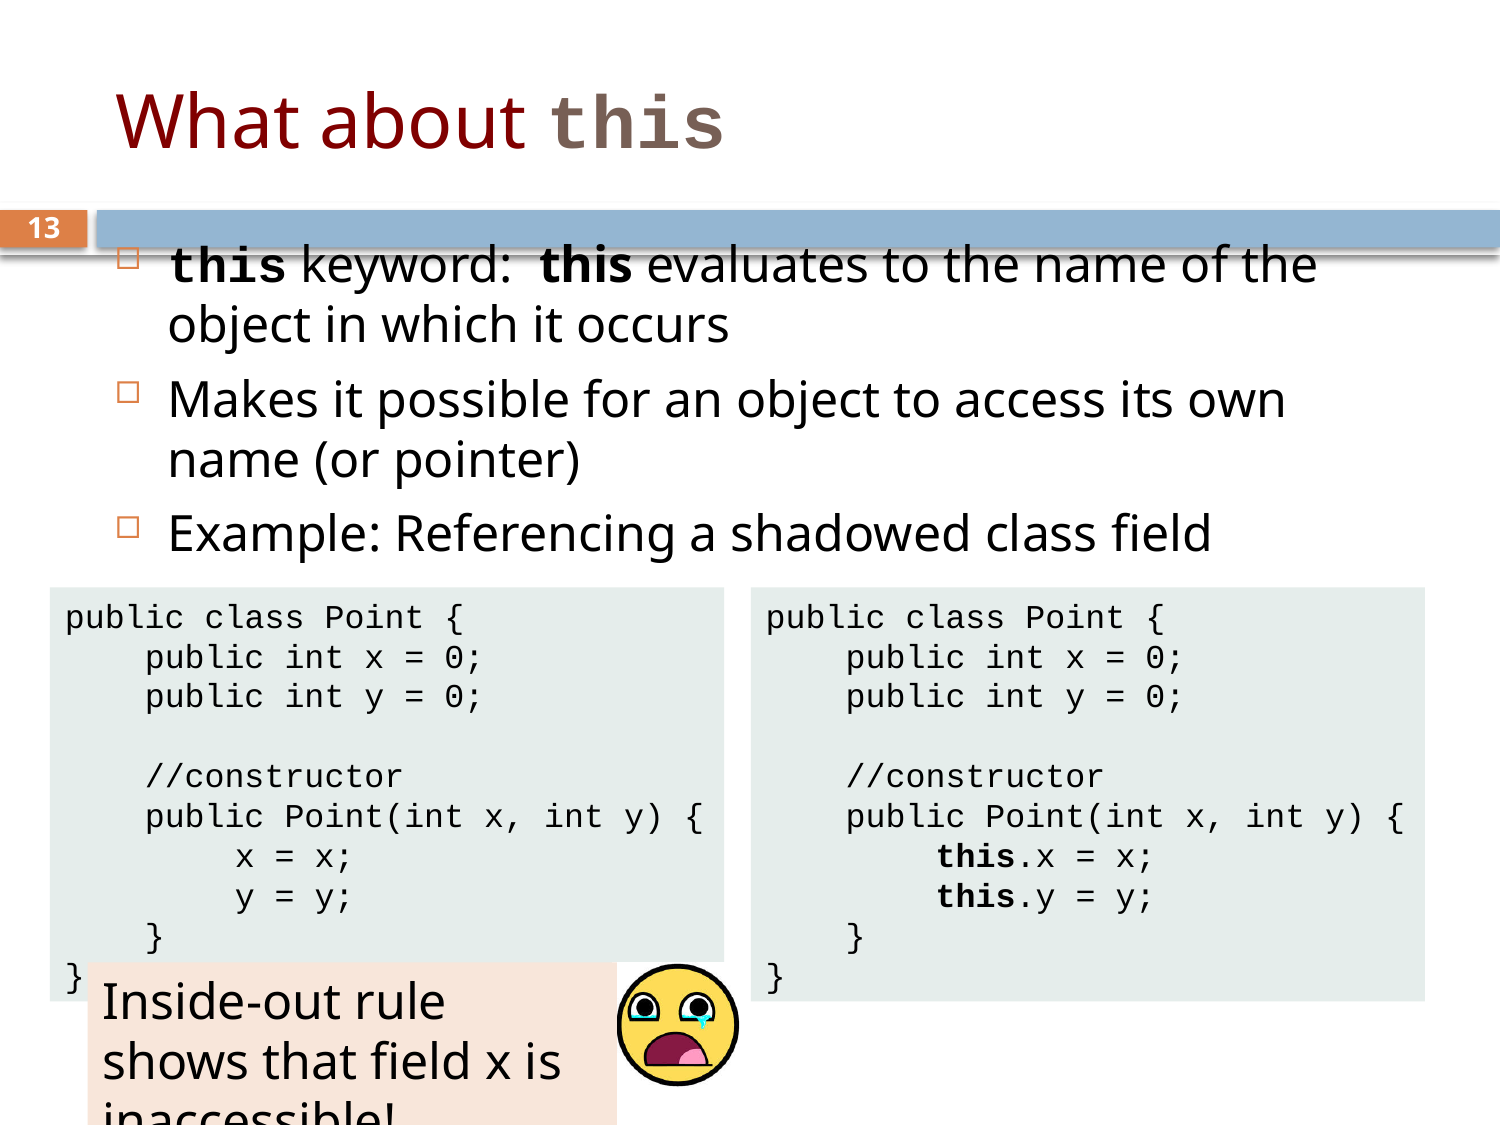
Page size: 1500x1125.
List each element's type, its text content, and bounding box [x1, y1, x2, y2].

text_box Inside-out rule shows that field x is inaccessible! [87, 962, 617, 1125]
text_box public class Point { public int x = 0; public int y = 0; //constructor public Point(int x, int y) { this.x = x; this.y = y; } } [750, 587, 1425, 1002]
title What about this [100, 37, 1438, 200]
picture [612, 962, 741, 1088]
text_box public class Point { public int x = 0; public int y = 0; //constructor public Point(int x, int y) { x = x; y = y; } } [49, 587, 725, 1002]
slide_number 13 [0, 208, 88, 249]
list this keyword: this evaluates to the name of the object in which it occurs Makes it possible for an object to access its own name (or pointer) Example: Referencing a shadowed class field [99, 224, 1438, 963]
